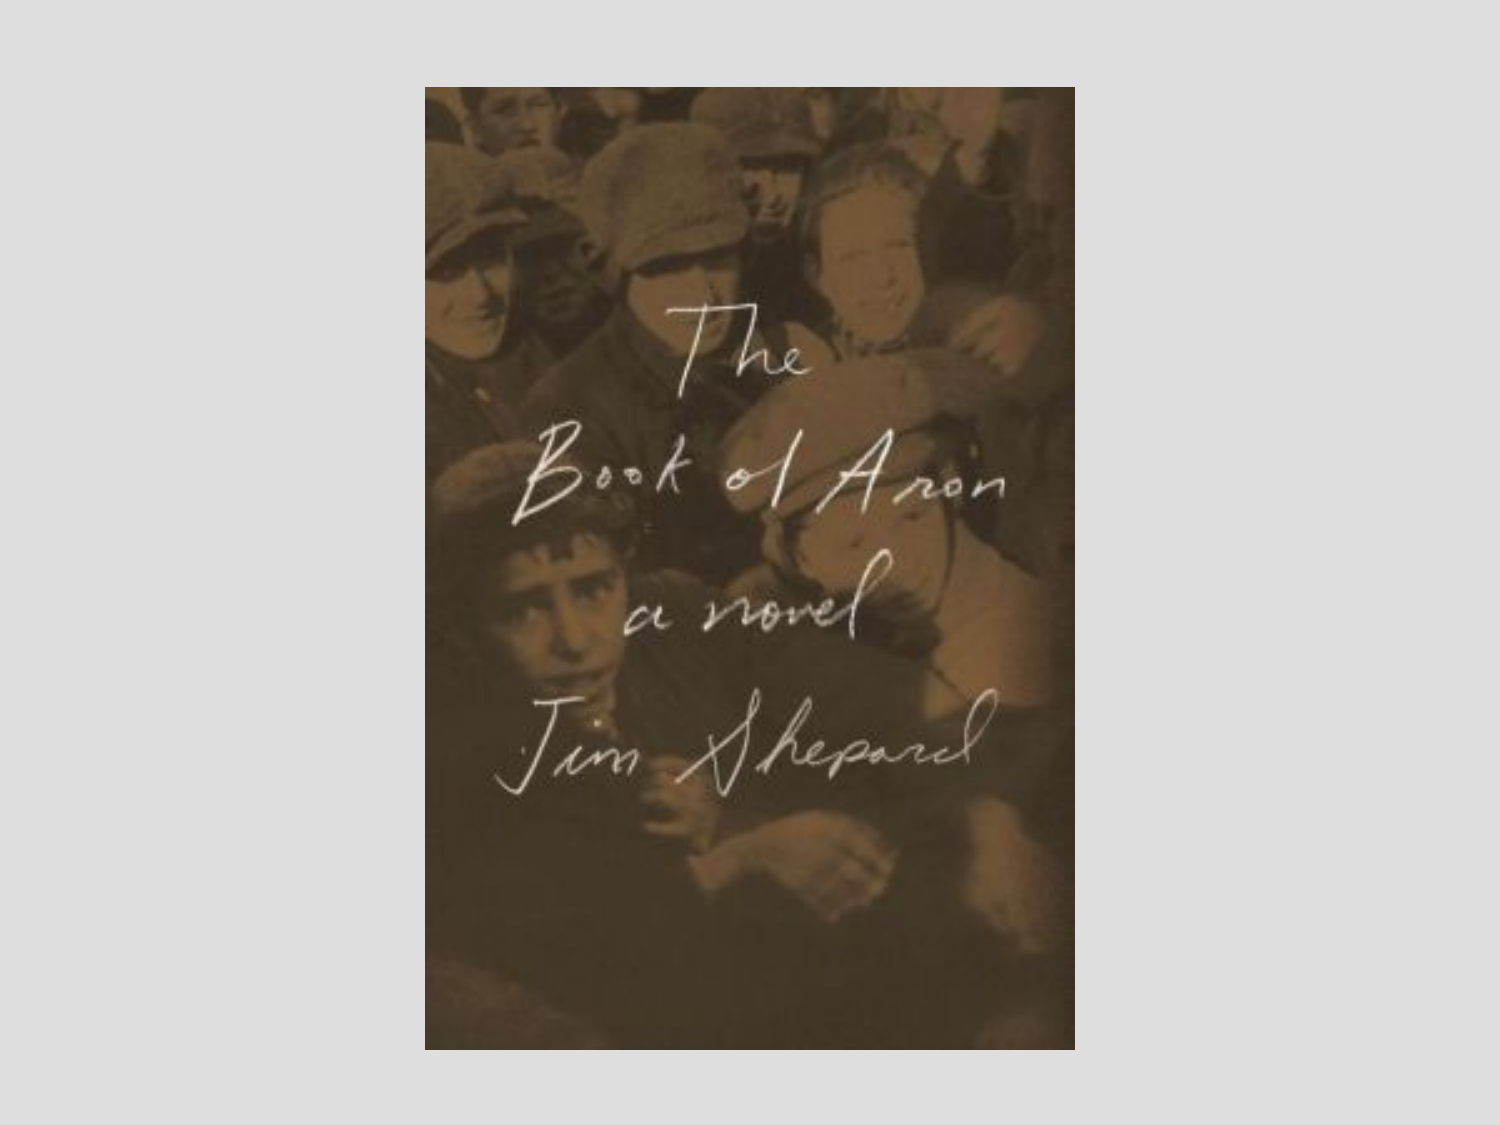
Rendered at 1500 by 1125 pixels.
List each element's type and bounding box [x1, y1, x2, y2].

picture [425, 87, 1075, 1050]
